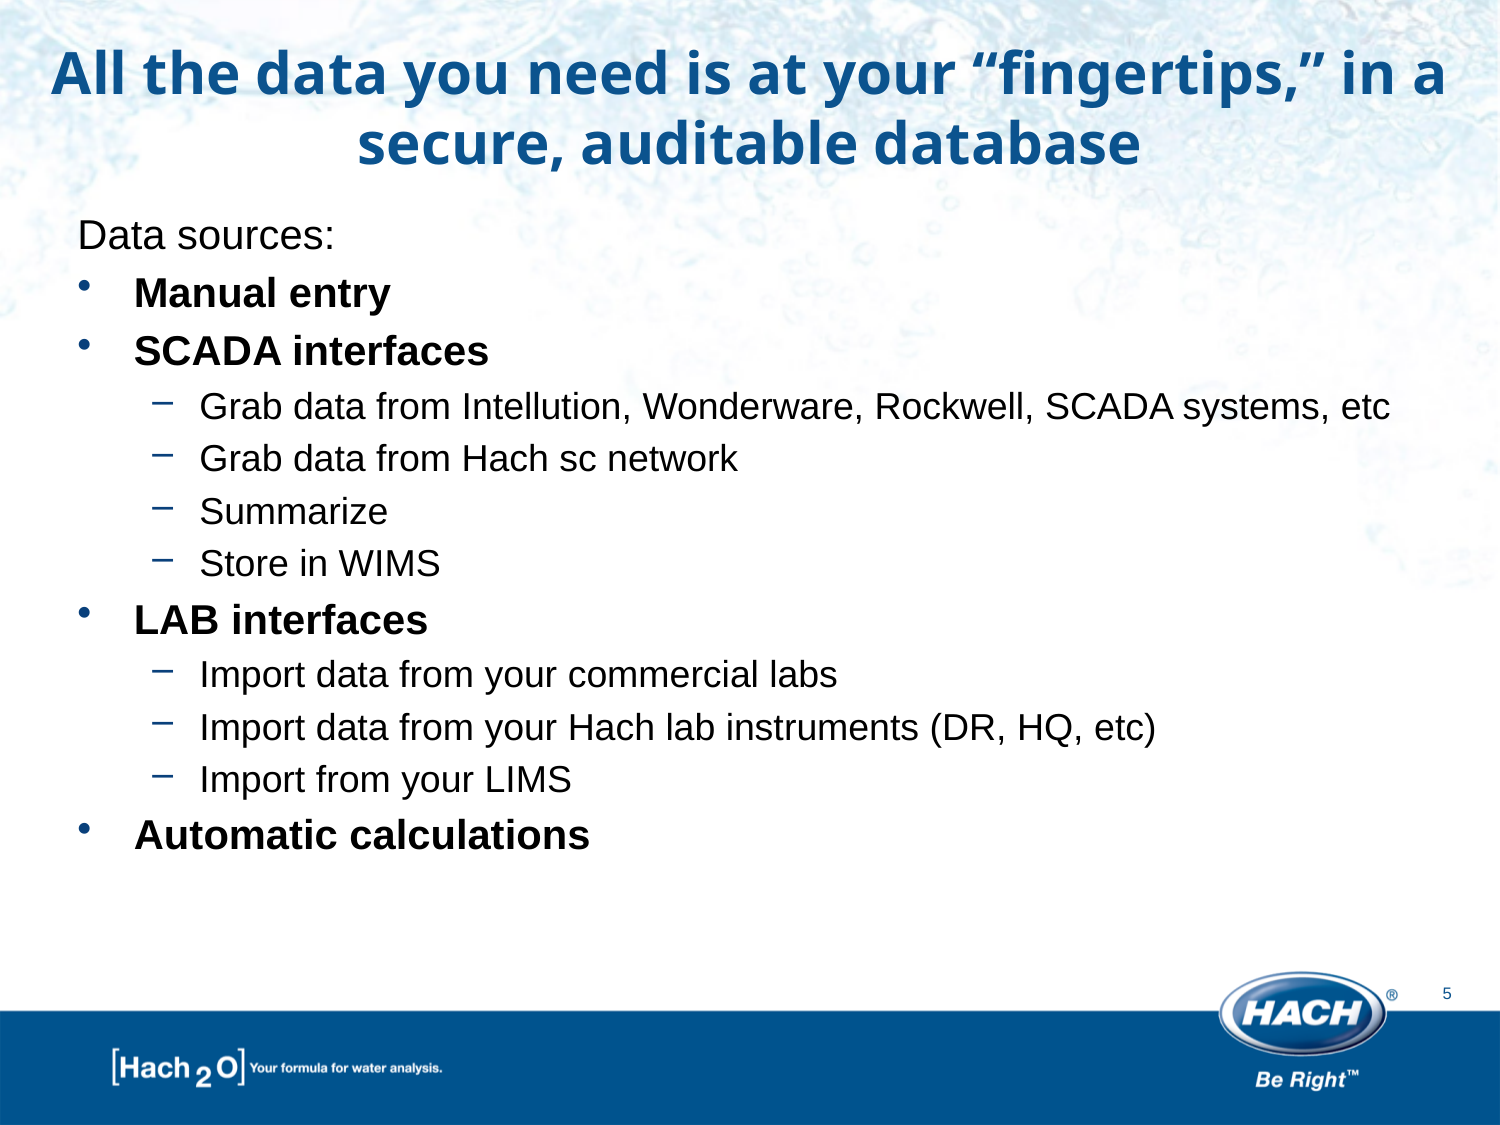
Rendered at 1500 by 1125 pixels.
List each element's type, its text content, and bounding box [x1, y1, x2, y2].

title All the data you need is at your “fingertips,” in a secure, auditable database [24, 24, 1476, 188]
picture [0, 946, 1500, 1125]
list Data sources: Manual entry SCADA interfaces Grab data from Intellution, Wonderware, Rockwell, SCADA systems, etc Grab data from Hach sc network Summarize Store in WIMS LAB interfaces Import data from your commercial labs Import data from your Hach lab instruments (DR, HQ, etc) Import from your LIMS Automatic calculations [62, 199, 1451, 963]
picture [0, 0, 1500, 638]
